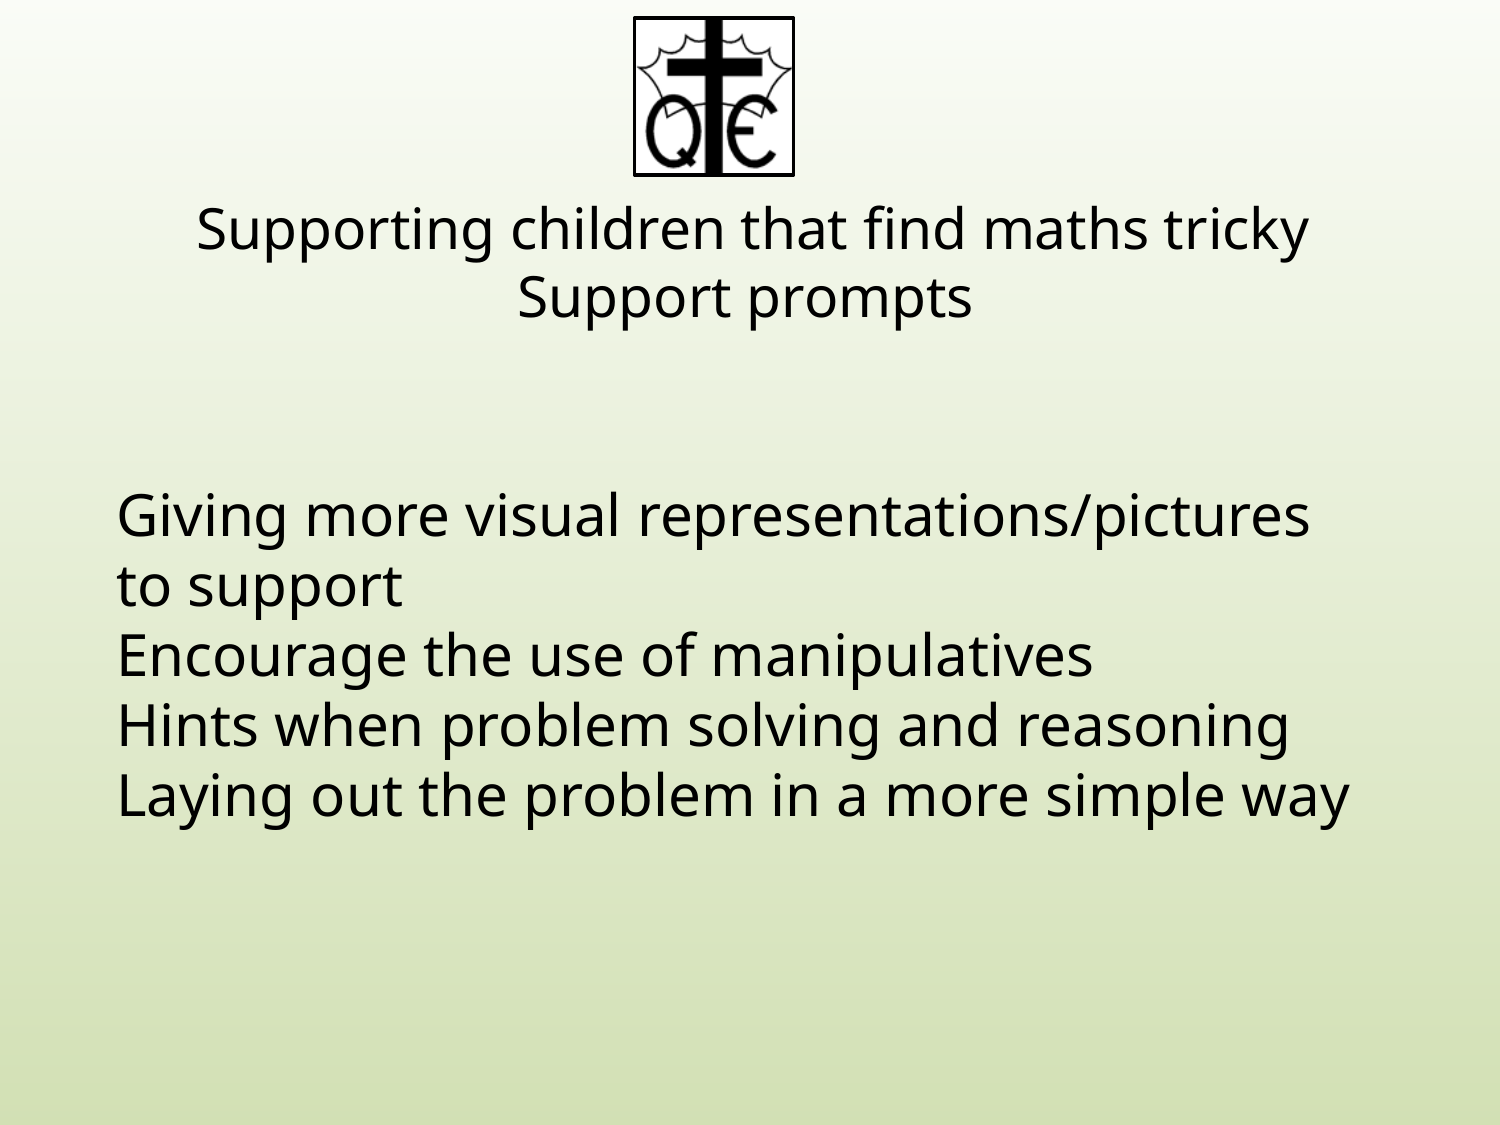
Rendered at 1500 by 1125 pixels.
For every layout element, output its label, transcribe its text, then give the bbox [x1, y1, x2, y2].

title Giving more visual representations/pictures to support Encourage the use of manipulatives Hints when problem solving and reasoning Laying out the problem in a more simple way [100, 242, 1376, 1065]
text_box Supporting children that find maths tricky Support prompts [115, 183, 1391, 338]
picture [635, 19, 792, 174]
